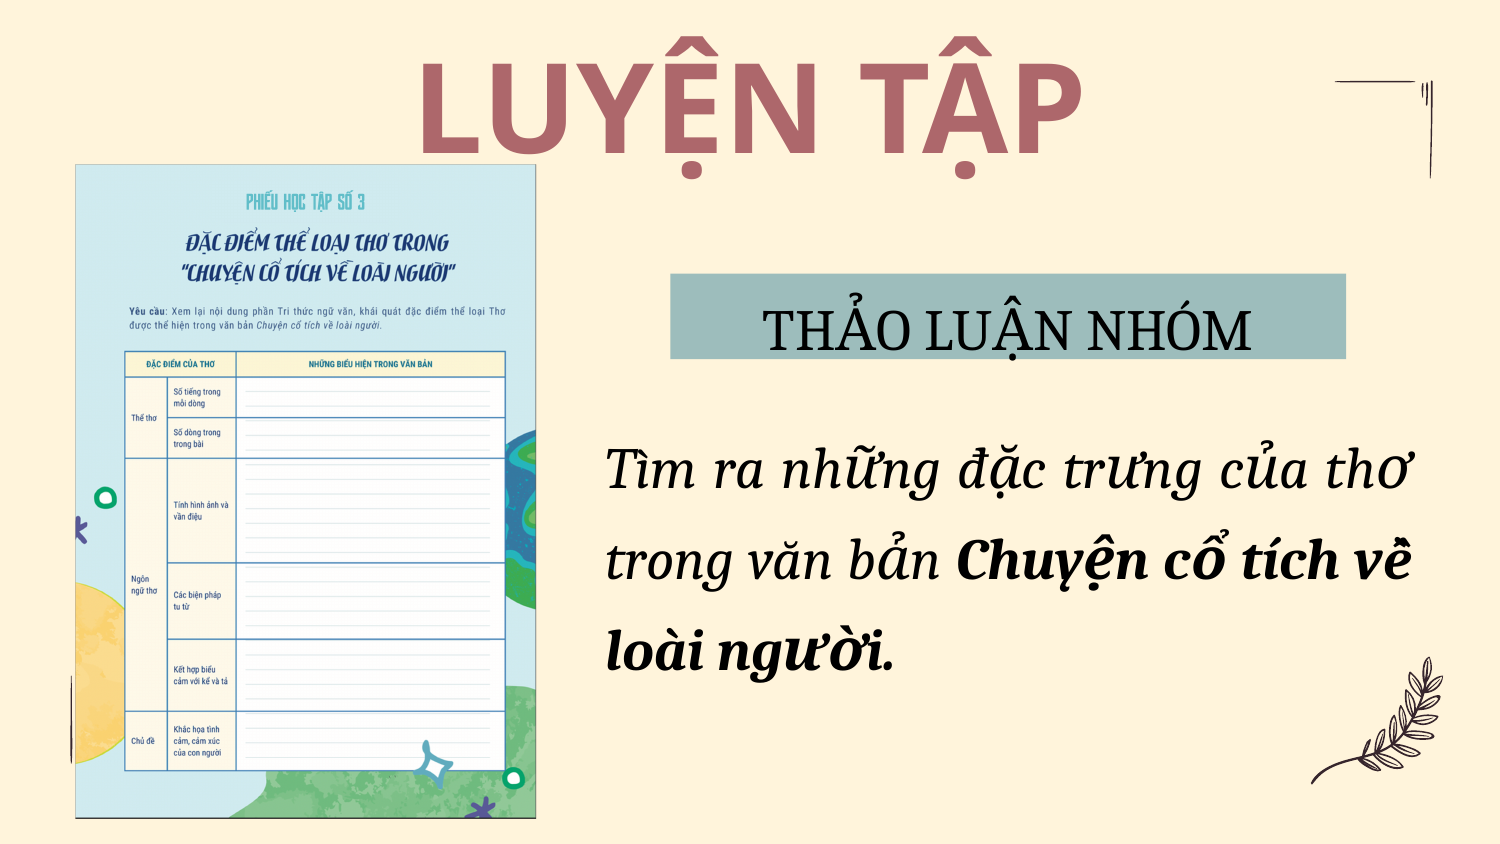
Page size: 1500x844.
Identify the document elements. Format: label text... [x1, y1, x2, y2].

picture [73, 161, 537, 820]
text_box THẢO LUẬN NHÓM [670, 273, 1347, 360]
text_box Tìm ra những đặc trưng của thơ trong văn bản Chuyện cổ tích về loài người. [590, 401, 1427, 690]
text_box LUYỆN TẬP [373, 0, 1127, 163]
